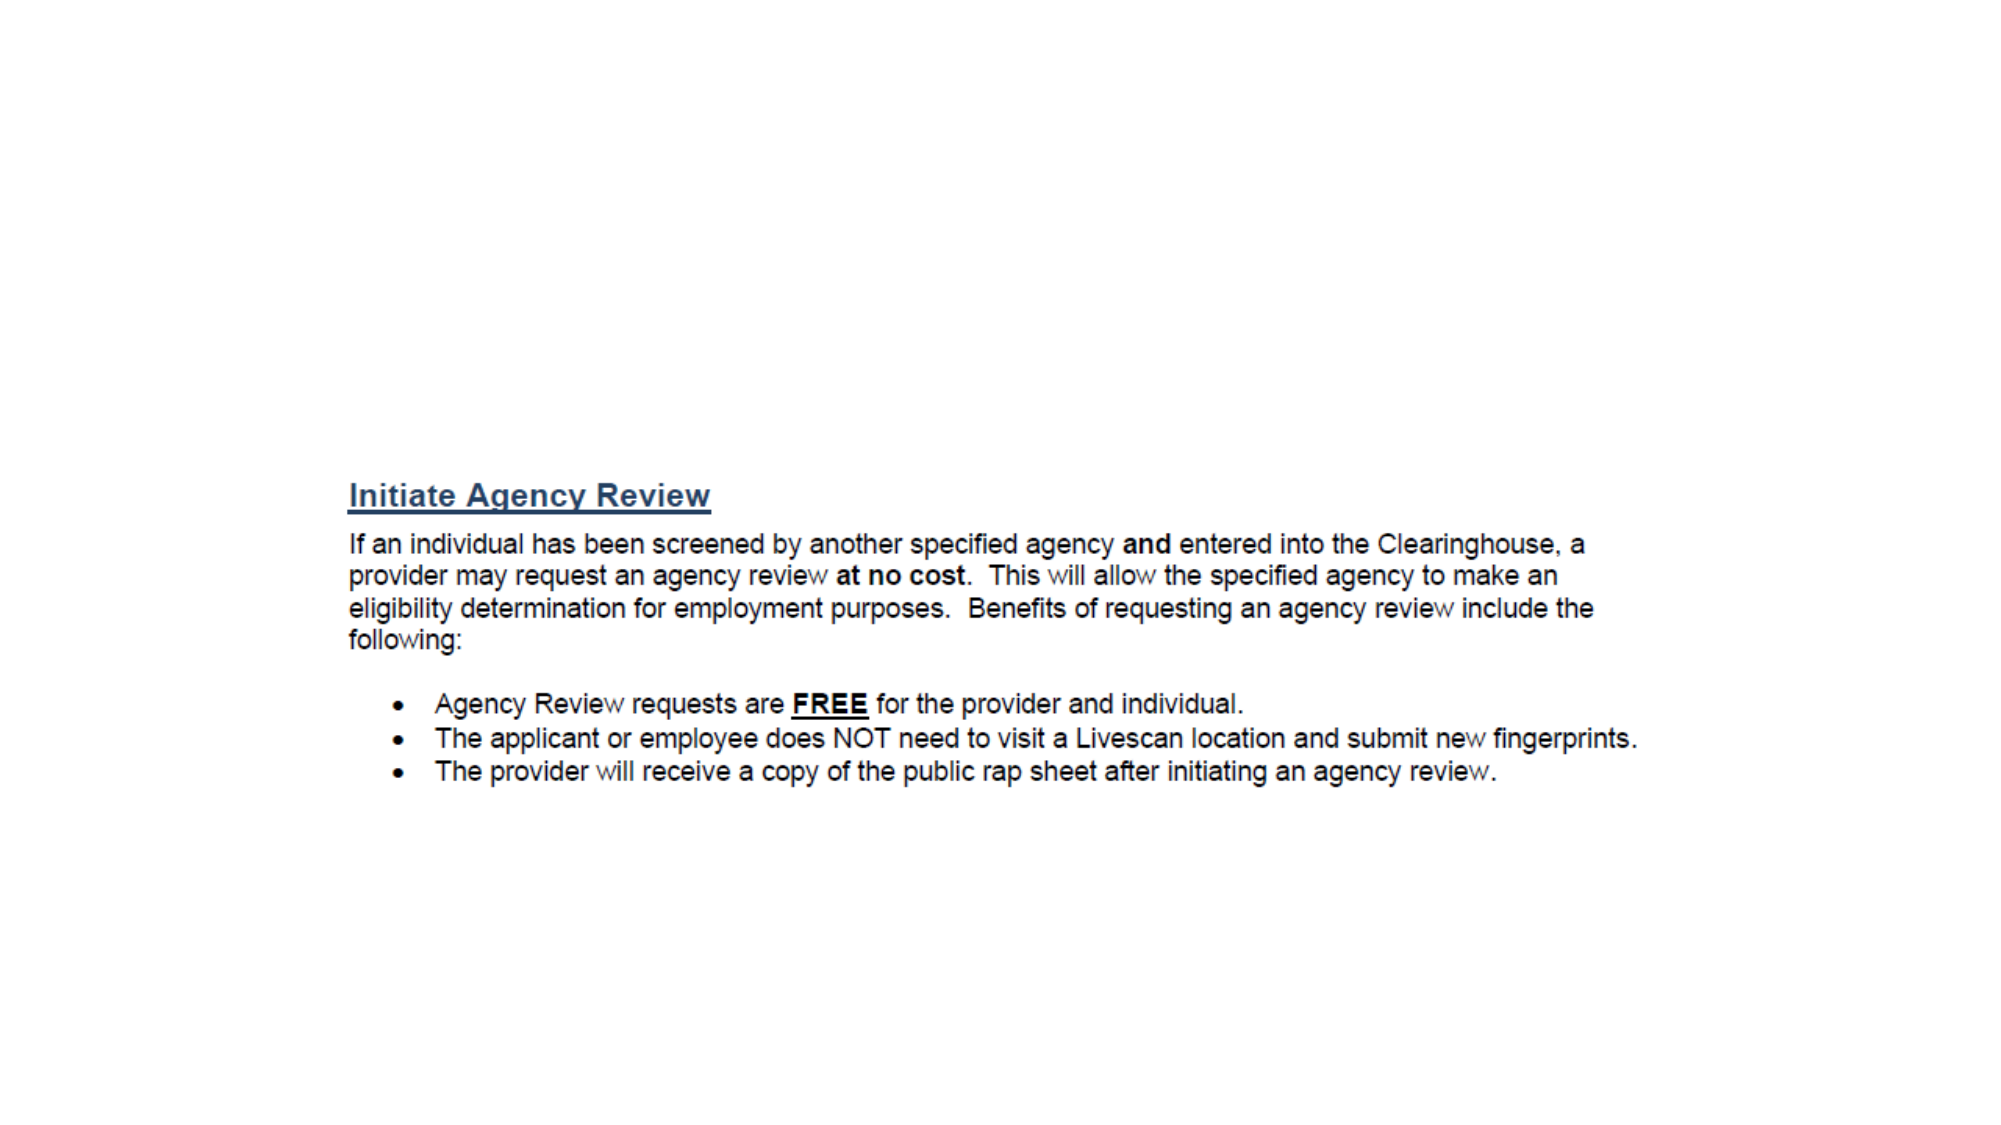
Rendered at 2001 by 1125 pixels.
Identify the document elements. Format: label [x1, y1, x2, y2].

list [334, 451, 1666, 861]
